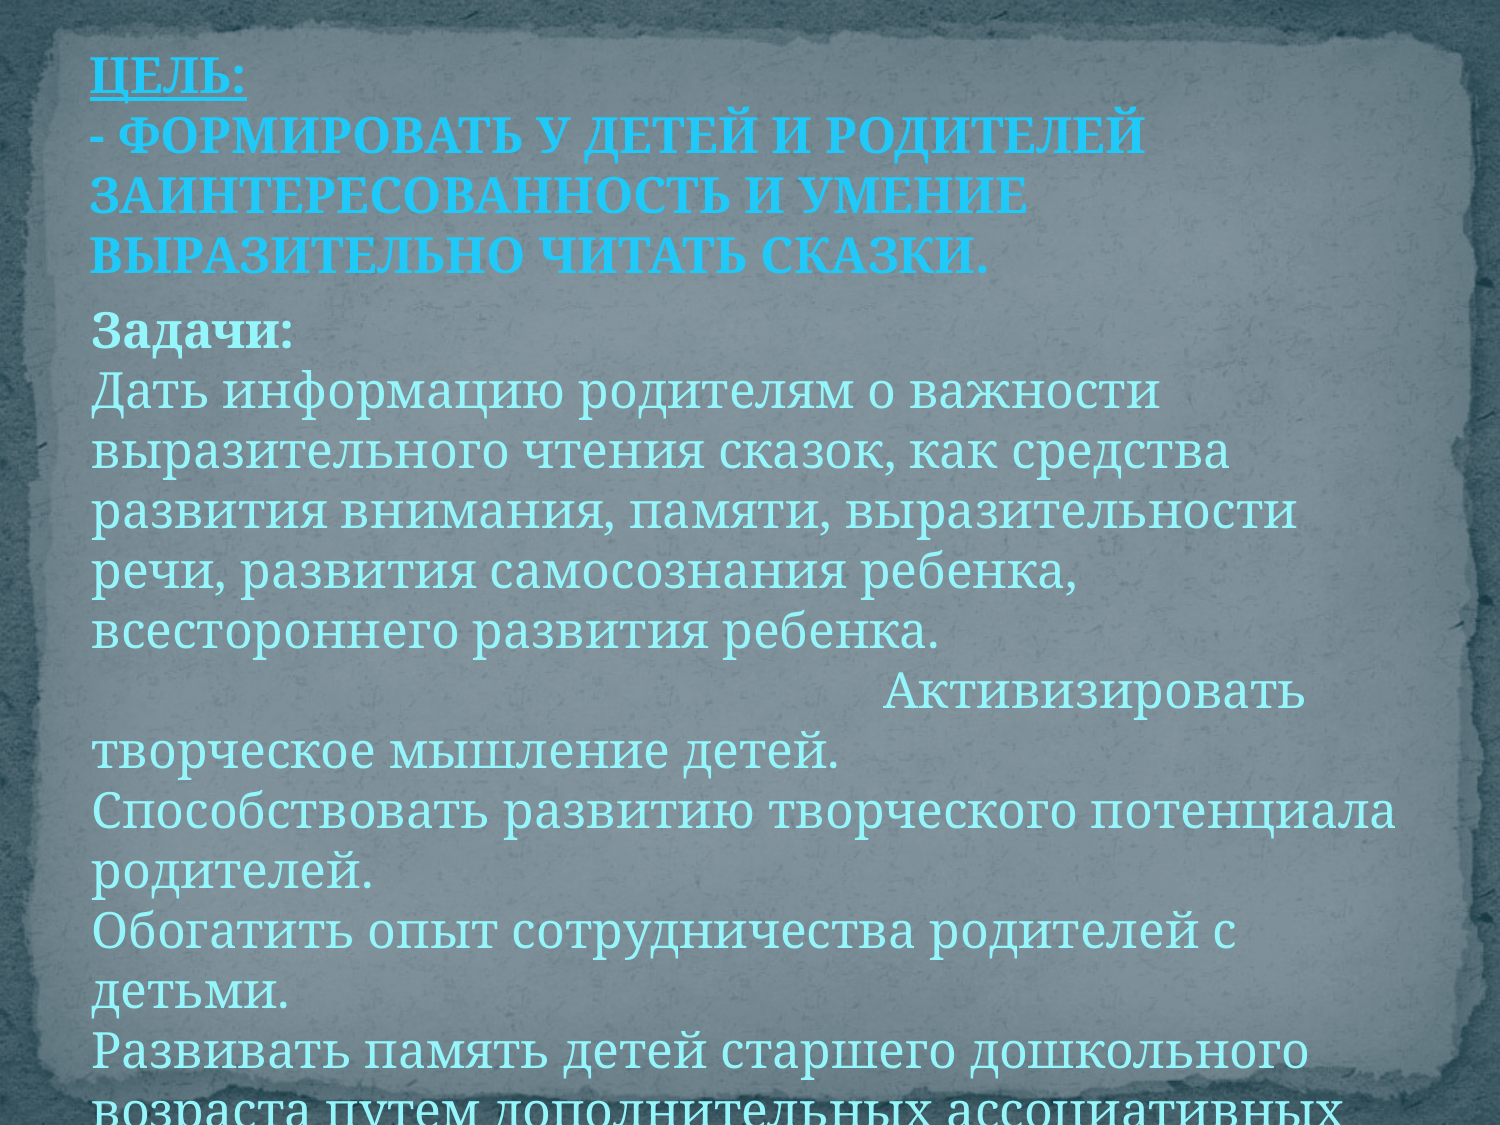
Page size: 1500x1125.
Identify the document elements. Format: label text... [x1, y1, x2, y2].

text_box Задачи: Дать информацию родителям о важности выразительного чтения сказок, как средства развития внимания, памяти, выразительности речи, развития самосознания ребенка, всестороннего развития ребенка. Активизировать творческое мышление детей. Способствовать развитию творческого потенциала родителей. Обогатить опыт сотрудничества родителей с детьми. Развивать память детей старшего дошкольного возраста путем дополнительных ассоциативных привязок. Учить преодолевать робость, застенчивость, учиться свободно держаться перед аудиторией. [76, 290, 1436, 1125]
title ЦЕЛЬ: - ФОРМИРОВАТЬ У ДЕТЕЙ И РОДИТЕЛЕЙ ЗАИНТЕРЕСОВАННОСТЬ И УМЕНИЕ ВЫРАЗИТЕЛЬНО ЧИТАТЬ СКАЗКИ. [74, 42, 1425, 291]
